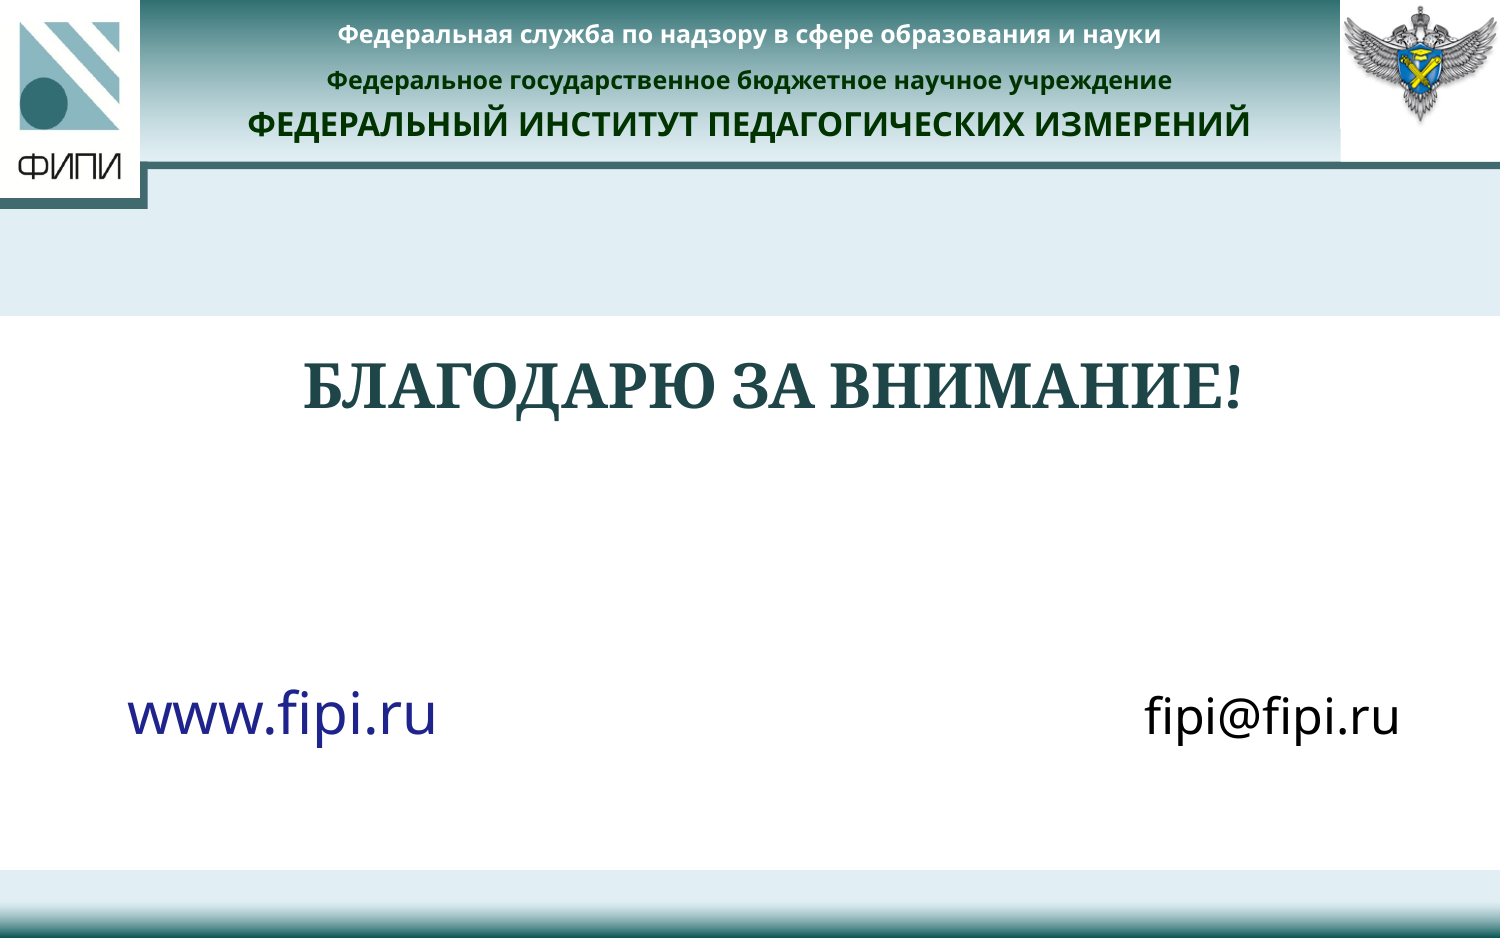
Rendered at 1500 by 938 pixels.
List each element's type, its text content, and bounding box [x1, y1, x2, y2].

picture [1340, 0, 1500, 129]
text_box www.fipi.ru fipi@fipi.ru [112, 669, 1424, 812]
picture [1, 1, 139, 197]
text_box БЛАГОДАРЮ ЗА ВНИМАНИЕ! [135, 338, 1412, 641]
